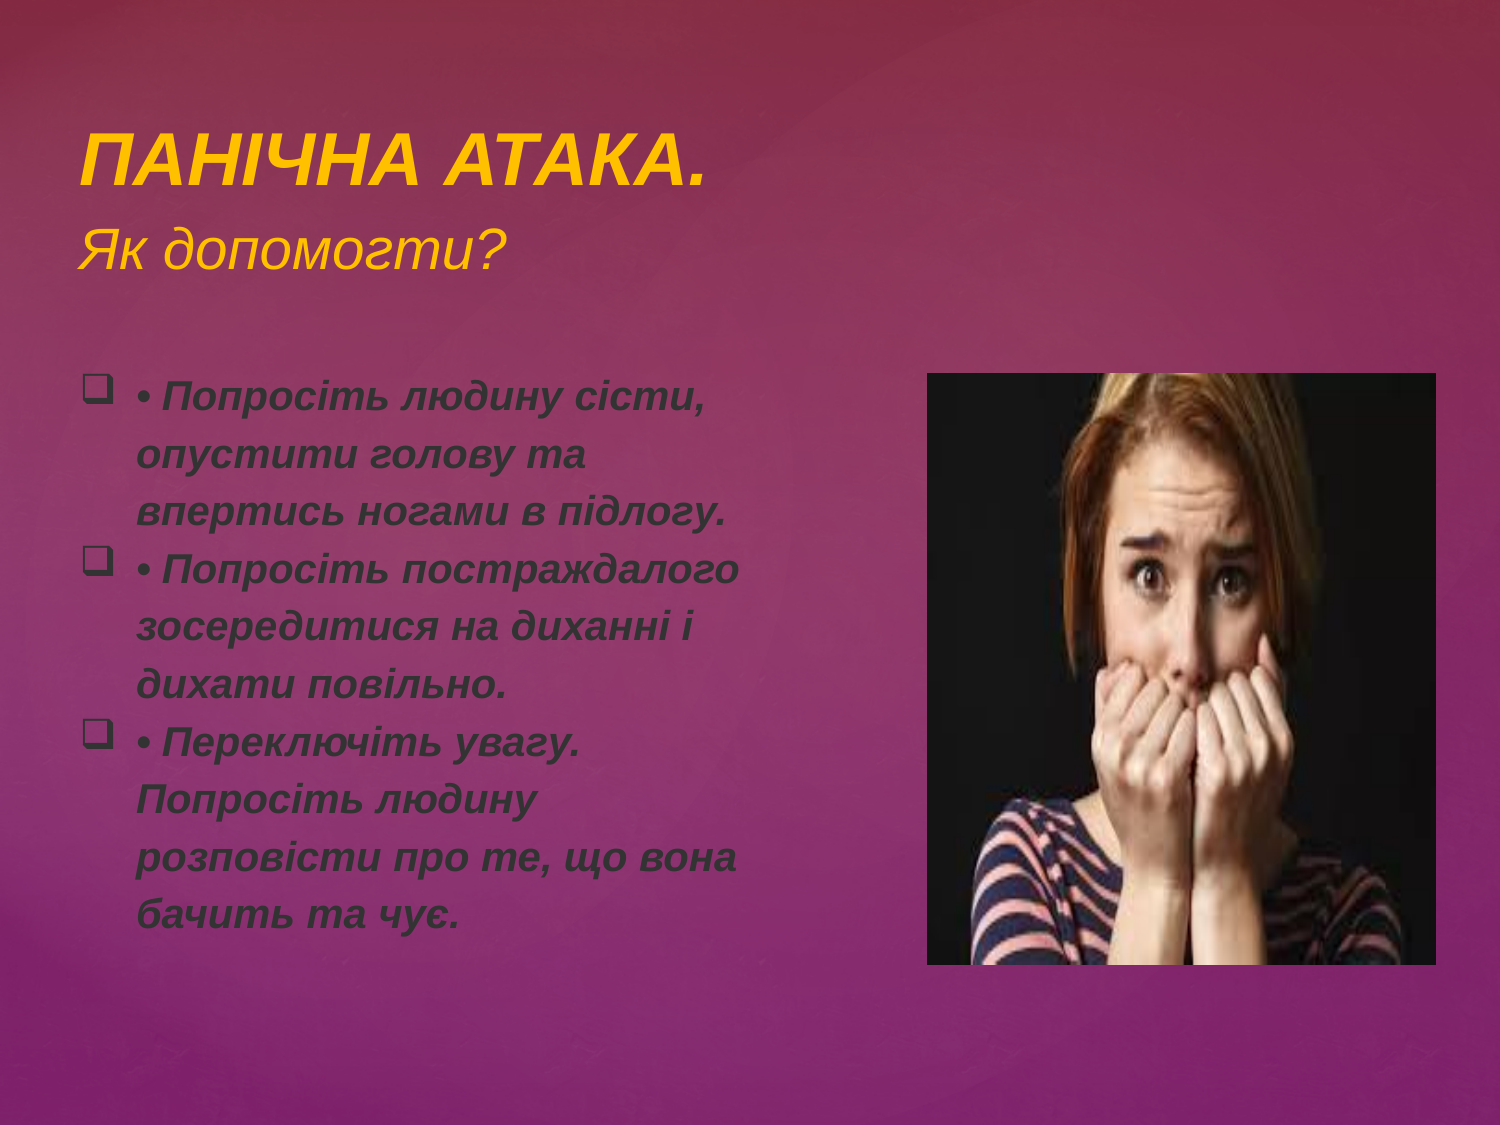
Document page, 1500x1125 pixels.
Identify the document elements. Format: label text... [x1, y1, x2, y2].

text_box ПАНІЧНА АТАКА. Як допомогти? • Попросіть людину сісти, опустити голову та впертись ногами в підлогу. • Попросіть постраждалого зосередитися на диханні і дихати повільно. • Переключіть увагу. Попросіть людину розповісти про те, що вона бачить та чує. [64, 89, 762, 945]
picture [926, 372, 1436, 965]
